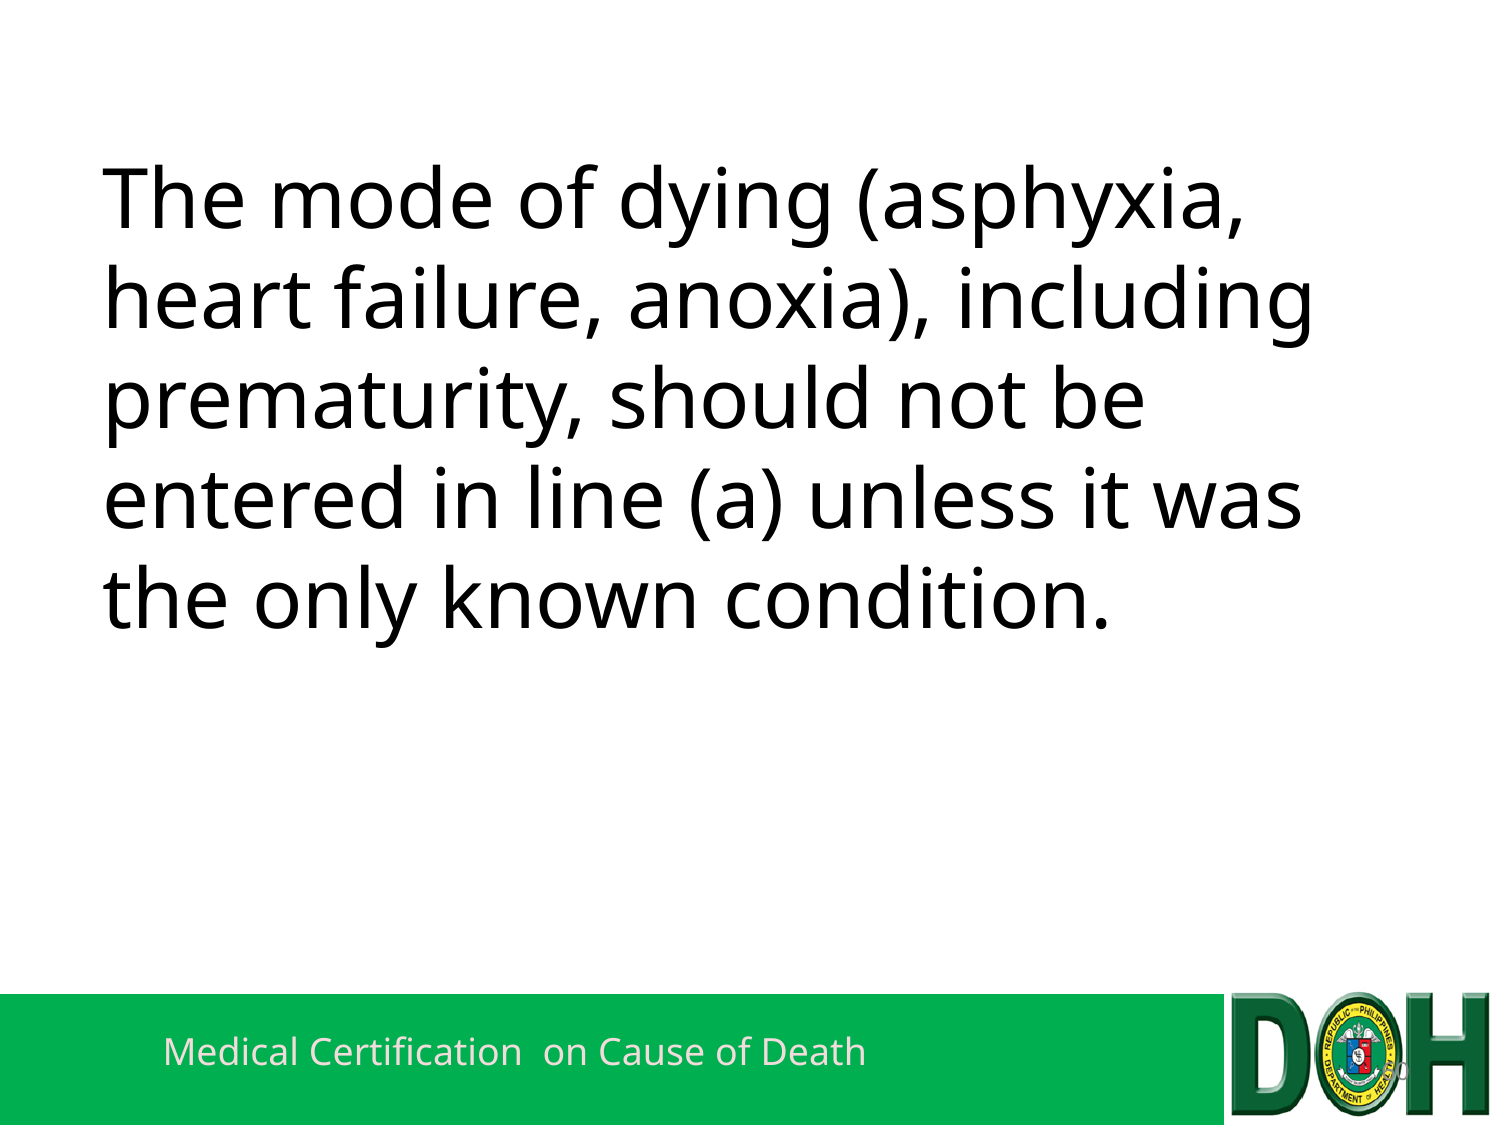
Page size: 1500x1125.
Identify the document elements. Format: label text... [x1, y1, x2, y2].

picture [1224, 980, 1500, 1125]
title The mode of dying (asphyxia, heart failure, anoxia), including prematurity, should not be entered in line (a) unless it was the only known condition. [87, 137, 1425, 1025]
slide_number 60 [1074, 1042, 1425, 1103]
